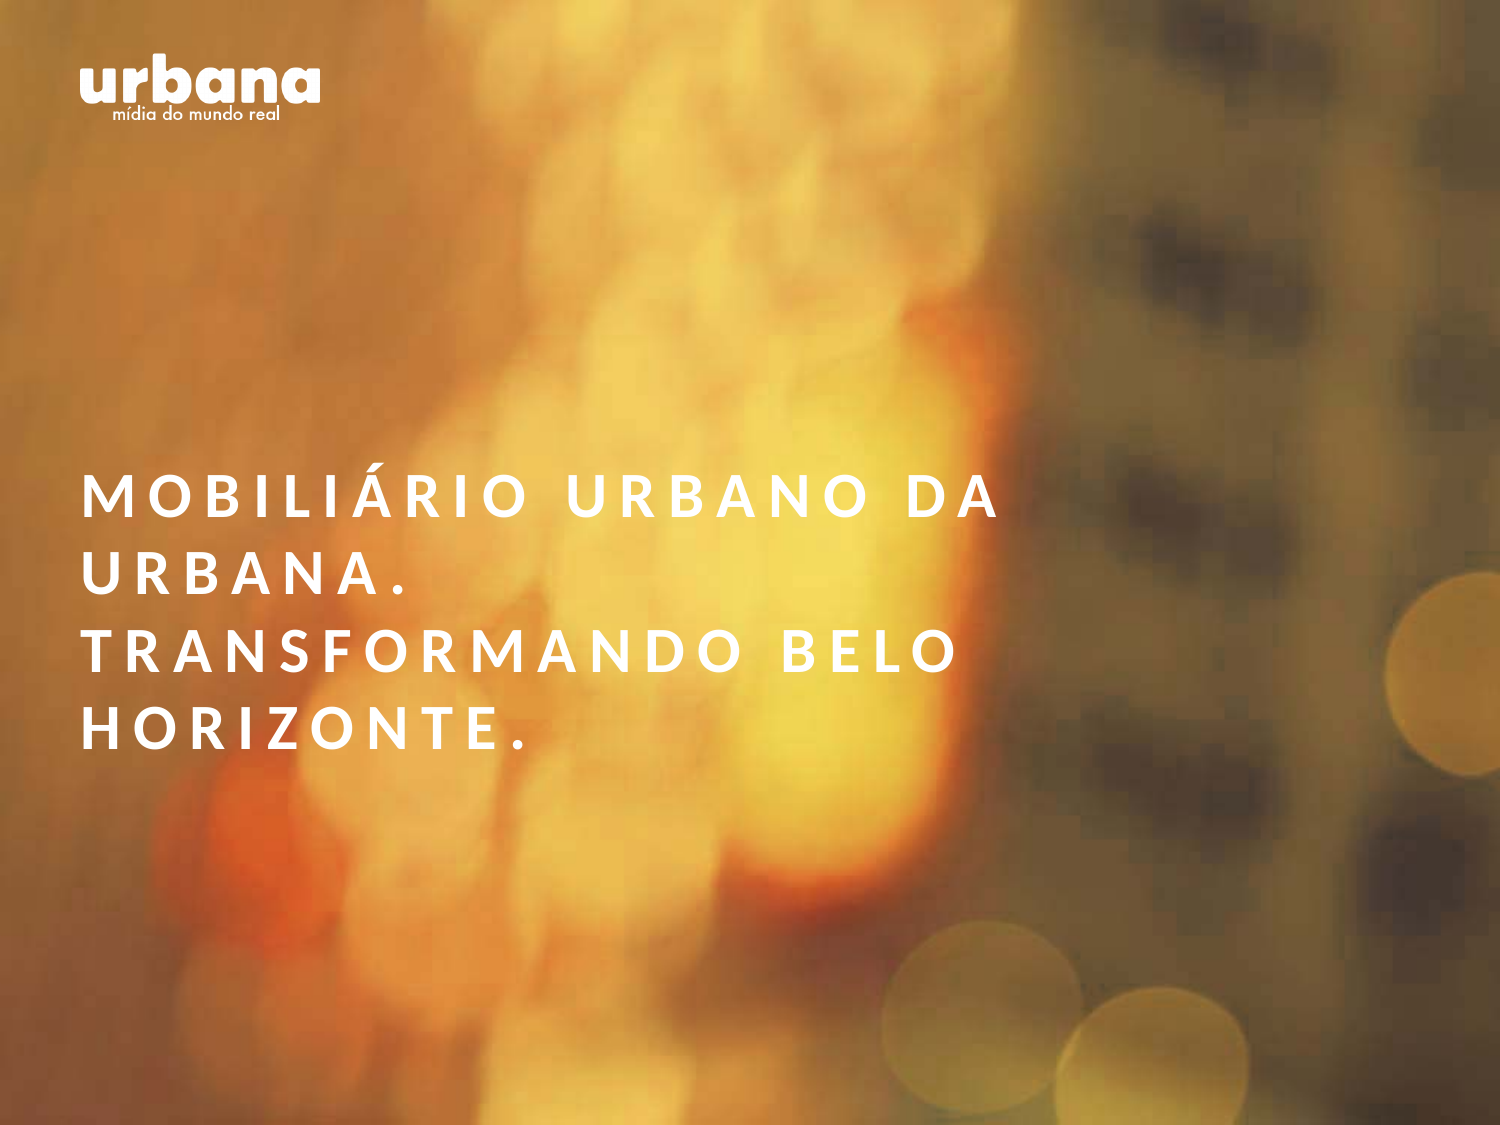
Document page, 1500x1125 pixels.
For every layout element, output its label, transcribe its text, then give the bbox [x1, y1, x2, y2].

title MOBILIÁRIO URBANO DA URBANA. TRANSFORMANDO BELO HORIZONTE. [80, 452, 1356, 700]
picture [0, 0, 1500, 1125]
